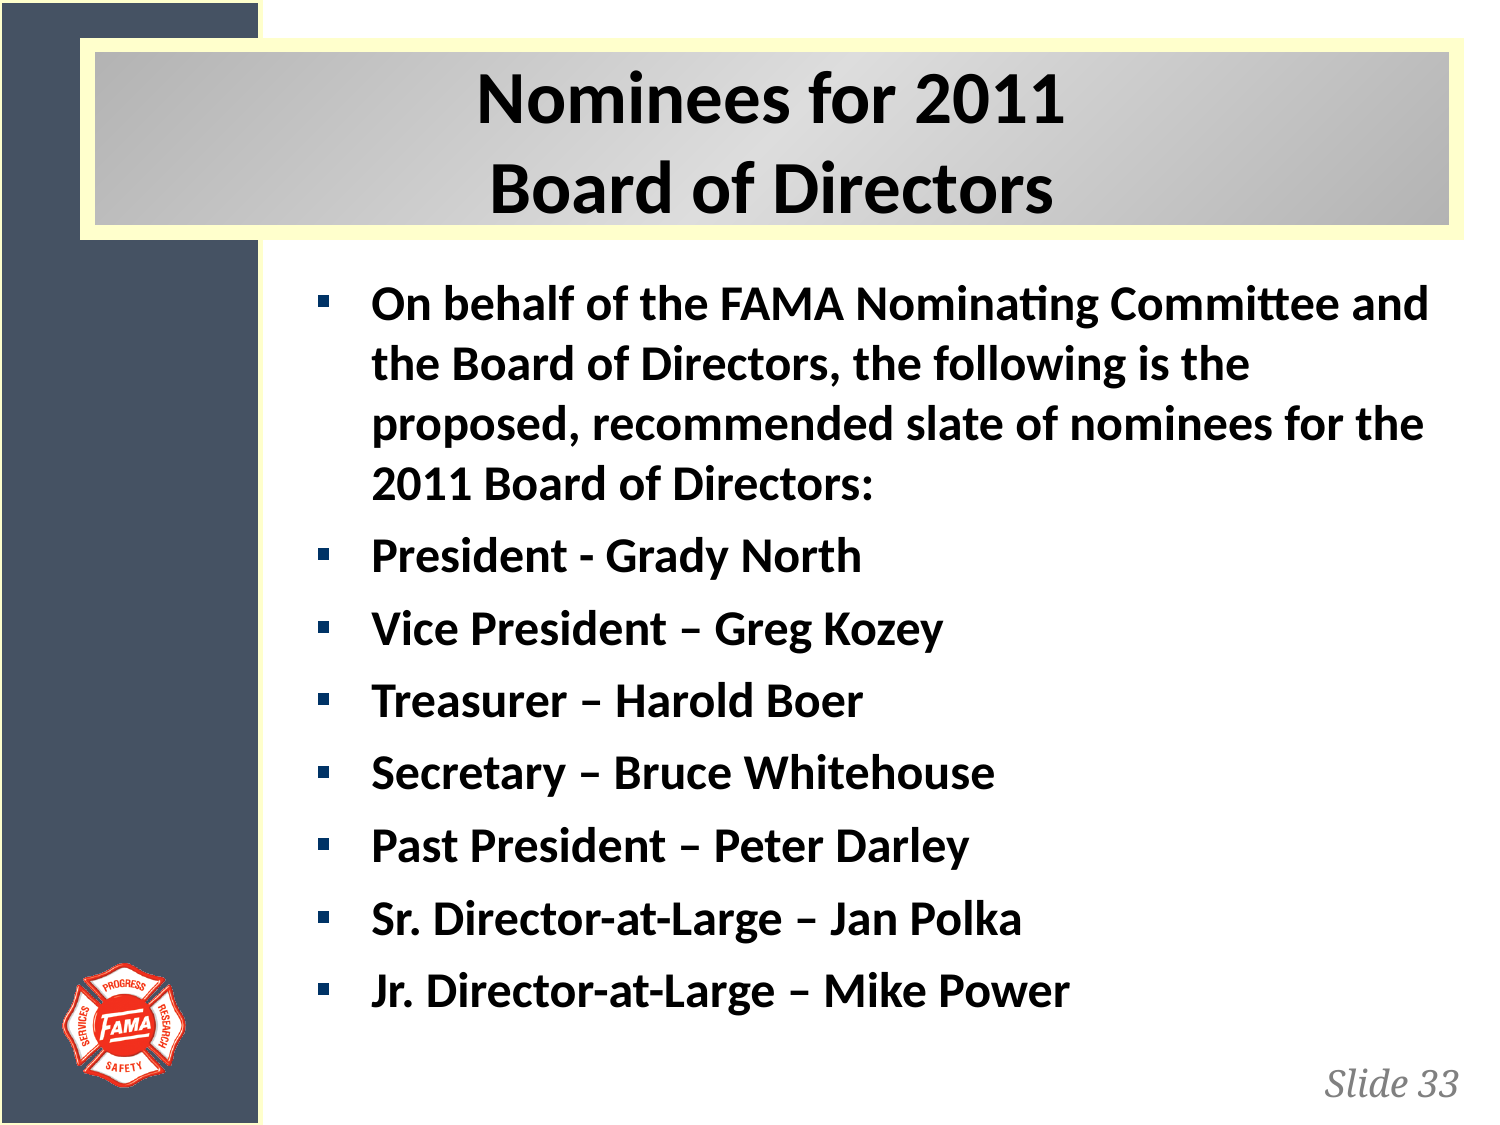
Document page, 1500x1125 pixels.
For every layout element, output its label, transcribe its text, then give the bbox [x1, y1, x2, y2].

picture [315, 980, 329, 995]
picture [315, 618, 329, 633]
picture [315, 835, 329, 850]
picture [315, 690, 329, 705]
picture [315, 545, 329, 560]
list On behalf of the FAMA Nominating Committee and the Board of Directors, the following is the proposed, recommended slate of nominees for the 2011 Board of Directors: President - Grady North Vice President – Greg Kozey Treasurer – Harold Boer Secretary – Bruce Whitehouse Past President – Peter Darley Sr. Director-at-Large – Jan Polka Jr. Director-at-Large – Mike Power [300, 262, 1463, 1050]
picture [315, 763, 329, 778]
picture [2, 3, 258, 1123]
title Nominees for 2011 Board of Directors [80, 38, 1464, 240]
picture [315, 292, 329, 307]
picture [315, 908, 329, 923]
